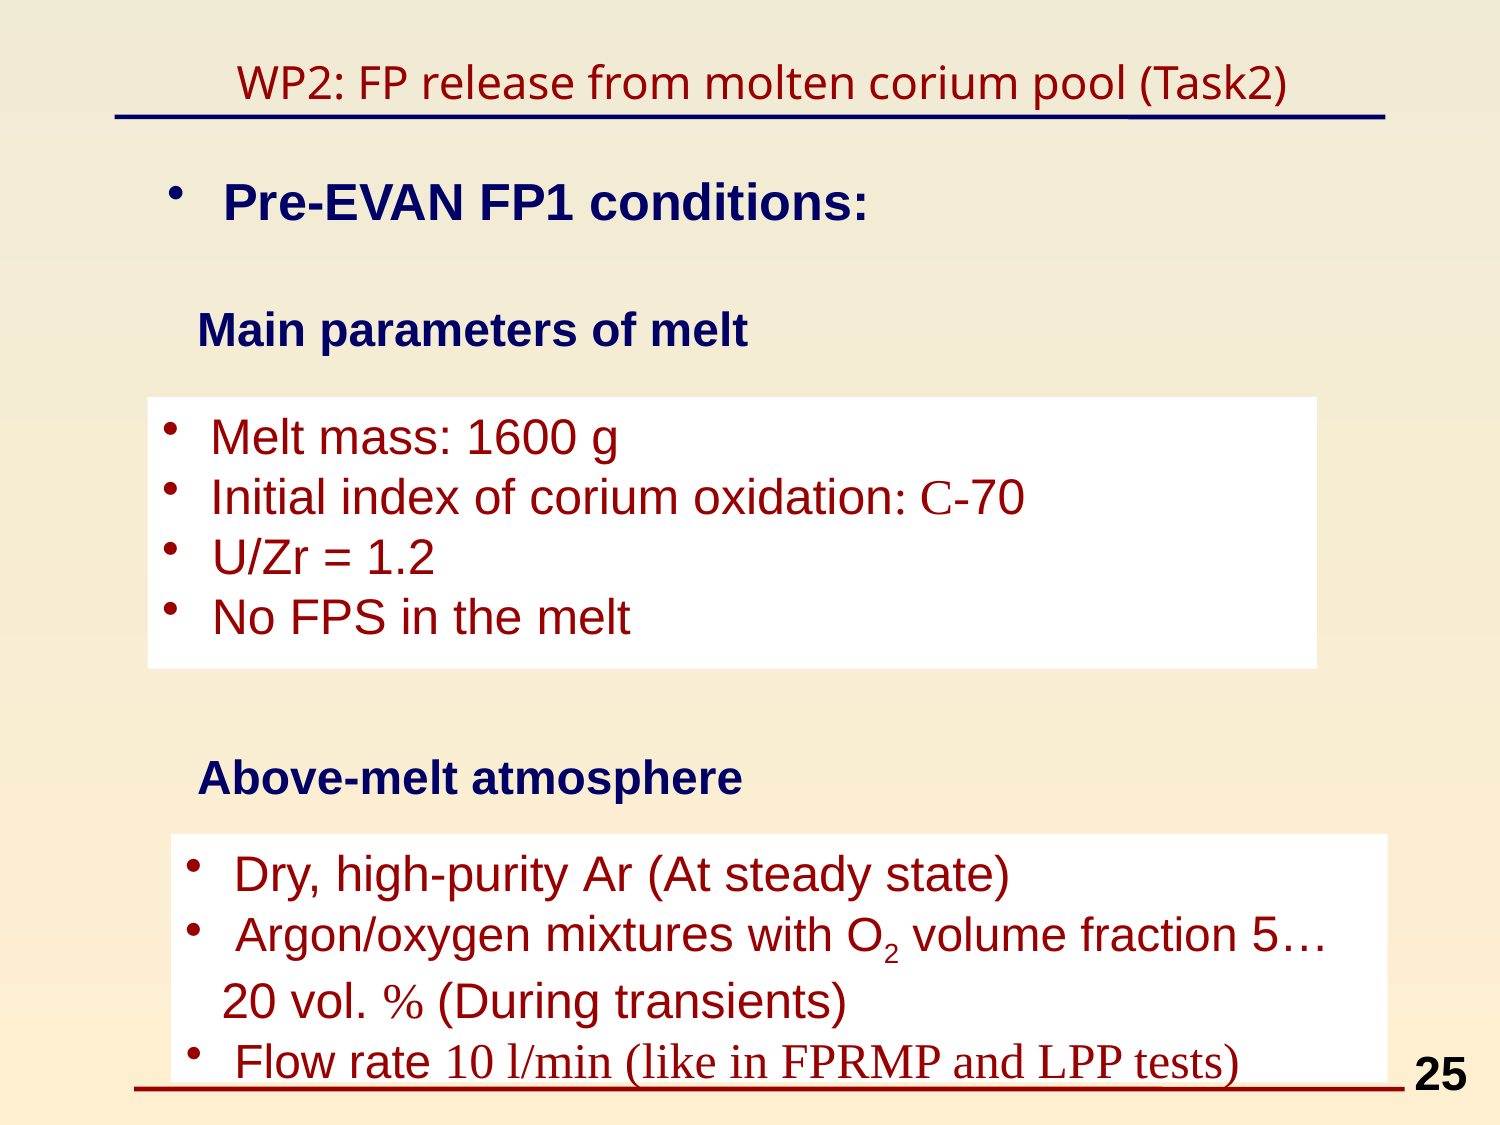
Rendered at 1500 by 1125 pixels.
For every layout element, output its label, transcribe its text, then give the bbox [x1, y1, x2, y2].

text_box Melt mass: 1600 g Initial index of corium oxidation: С-70 U/Zr = 1.2 No FPS in the melt [147, 397, 1317, 669]
title WP2: FP release from molten corium pool (Task2) [124, 46, 1400, 117]
text_box Main parameters of melt [182, 290, 765, 364]
text_box Above-melt atmosphere [182, 739, 759, 812]
text_box Dry, high-purity Ar (At steady state) Argon/oxygen mixtures with O2 volume fraction 5…20 vol. % (During transients) Flow rate 10 l/min (like in FPRMP and LPP tests) [171, 834, 1388, 1083]
text_box 25 [1399, 1034, 1483, 1108]
list Pre-EVAN FP1 conditions: [152, 160, 1500, 256]
